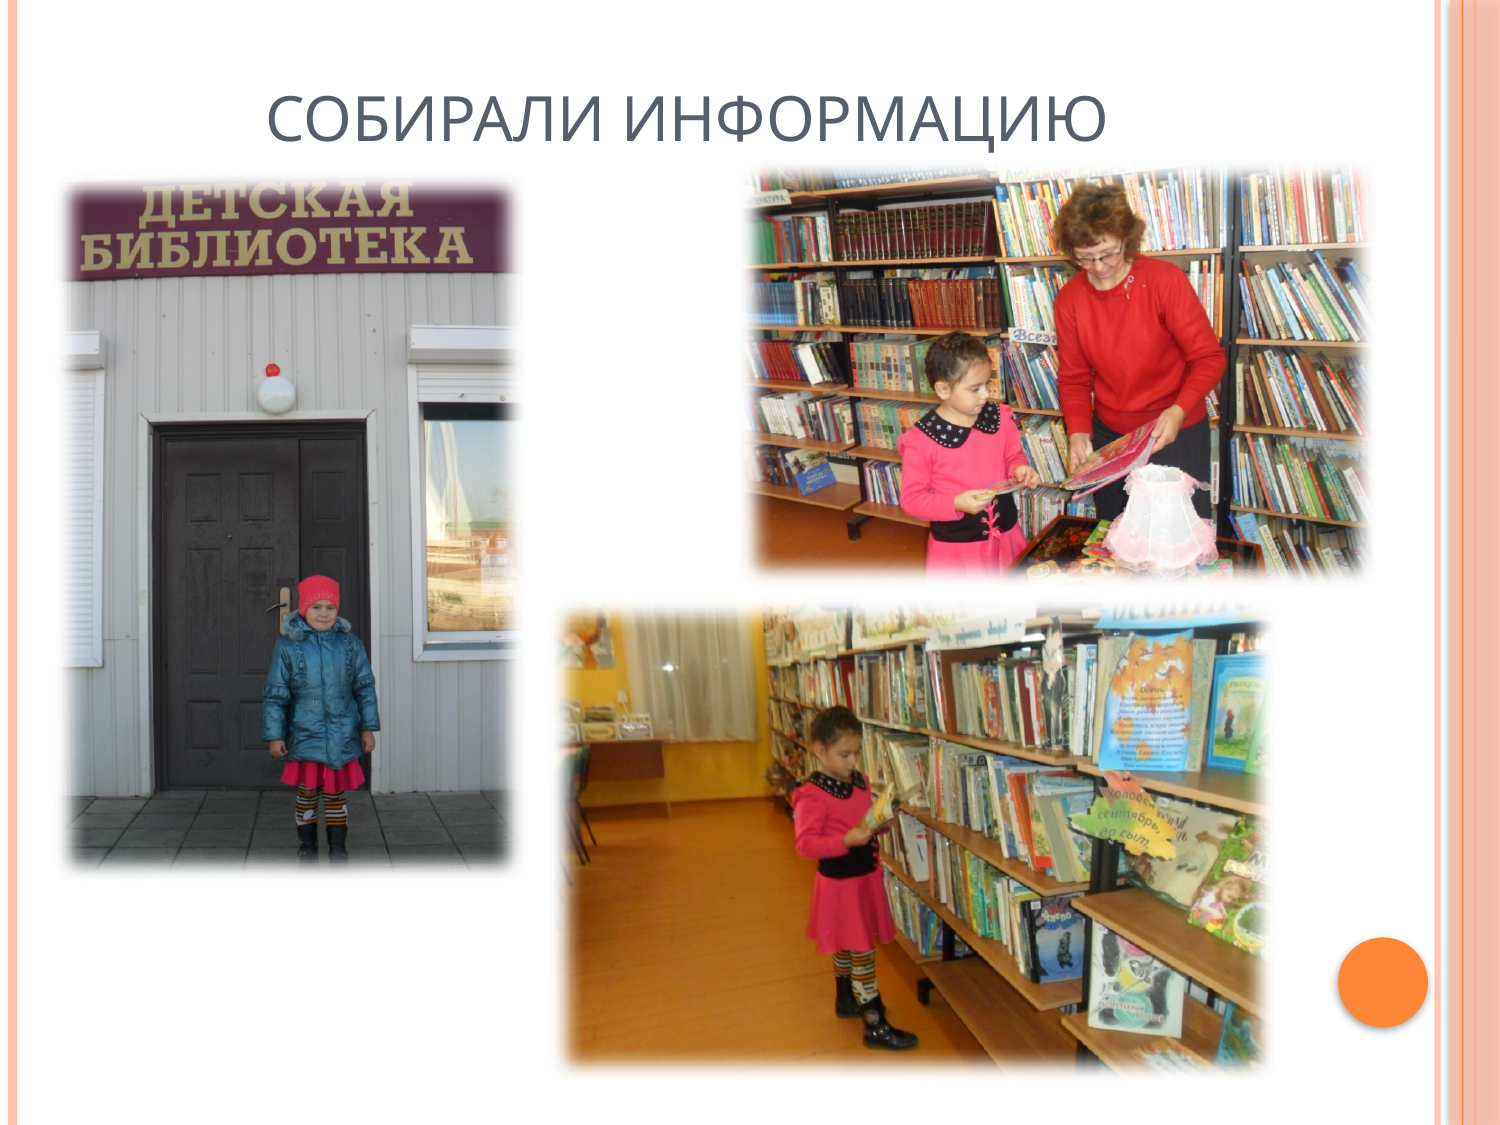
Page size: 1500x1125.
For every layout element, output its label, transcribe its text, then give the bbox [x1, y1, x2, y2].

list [548, 597, 1276, 1083]
title Собирали информацию [75, 45, 1300, 161]
picture [737, 160, 1377, 587]
picture [52, 172, 527, 882]
